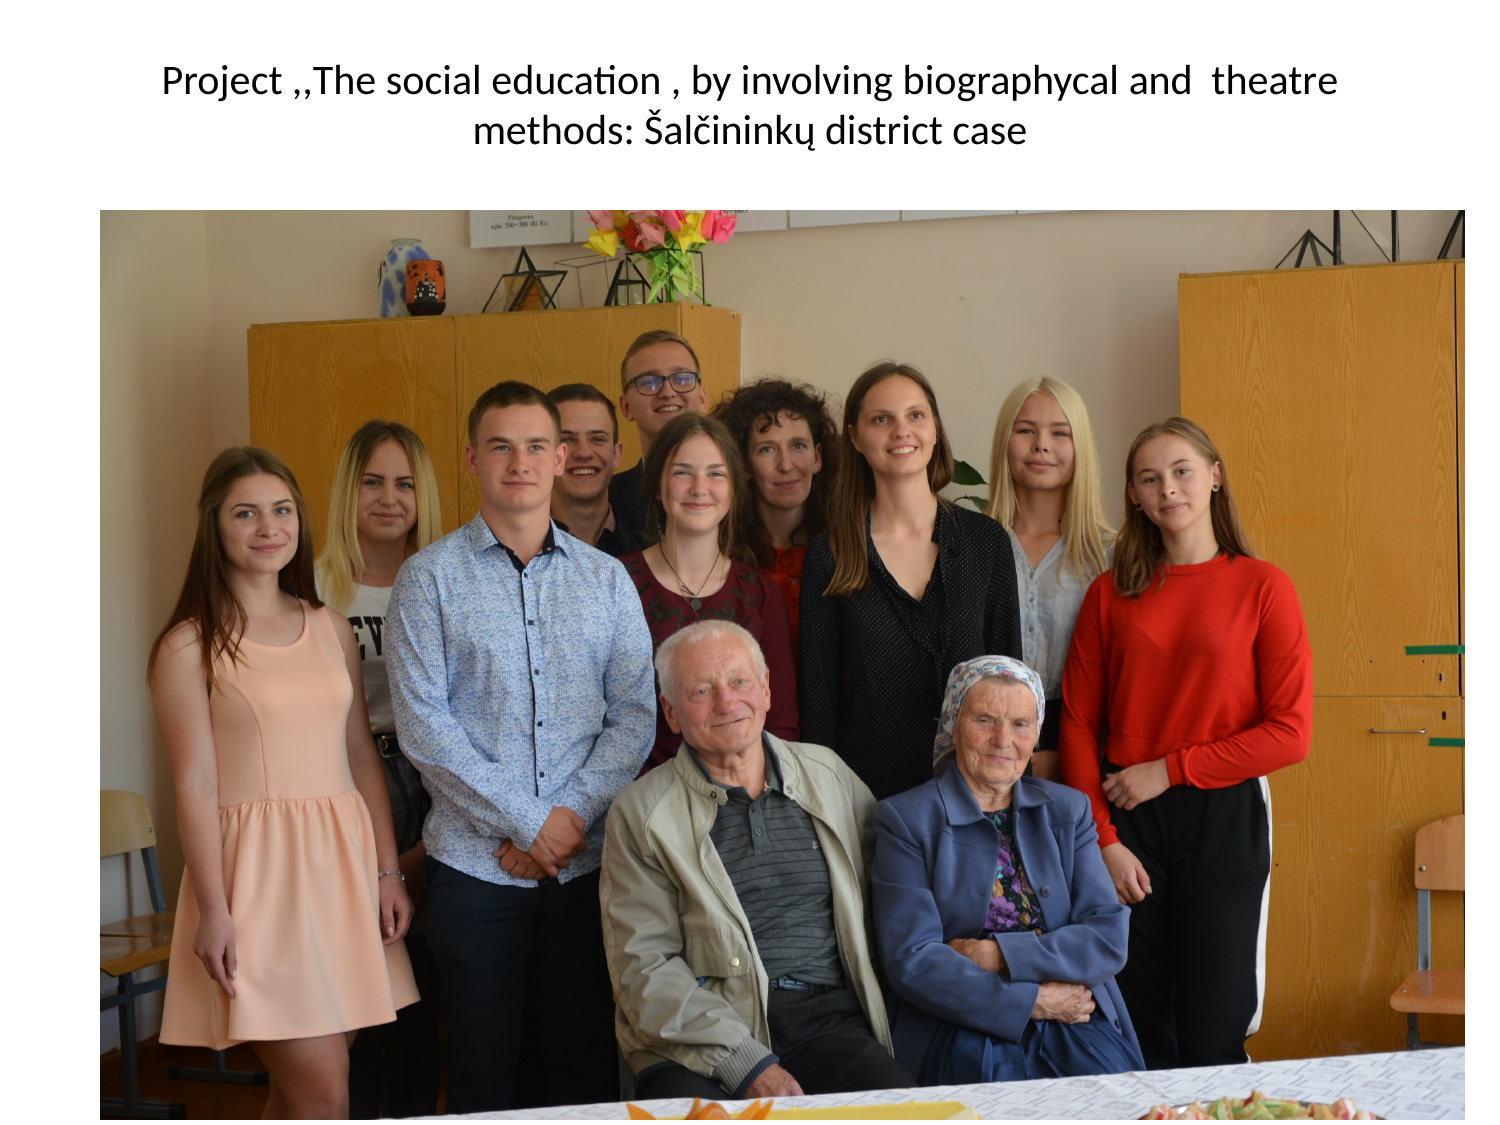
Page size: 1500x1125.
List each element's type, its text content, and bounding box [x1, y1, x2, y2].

title Project ,,The social education , by involving biographycal and theatre methods: Šalčininkų district case [75, 45, 1425, 161]
picture [100, 210, 1465, 1121]
